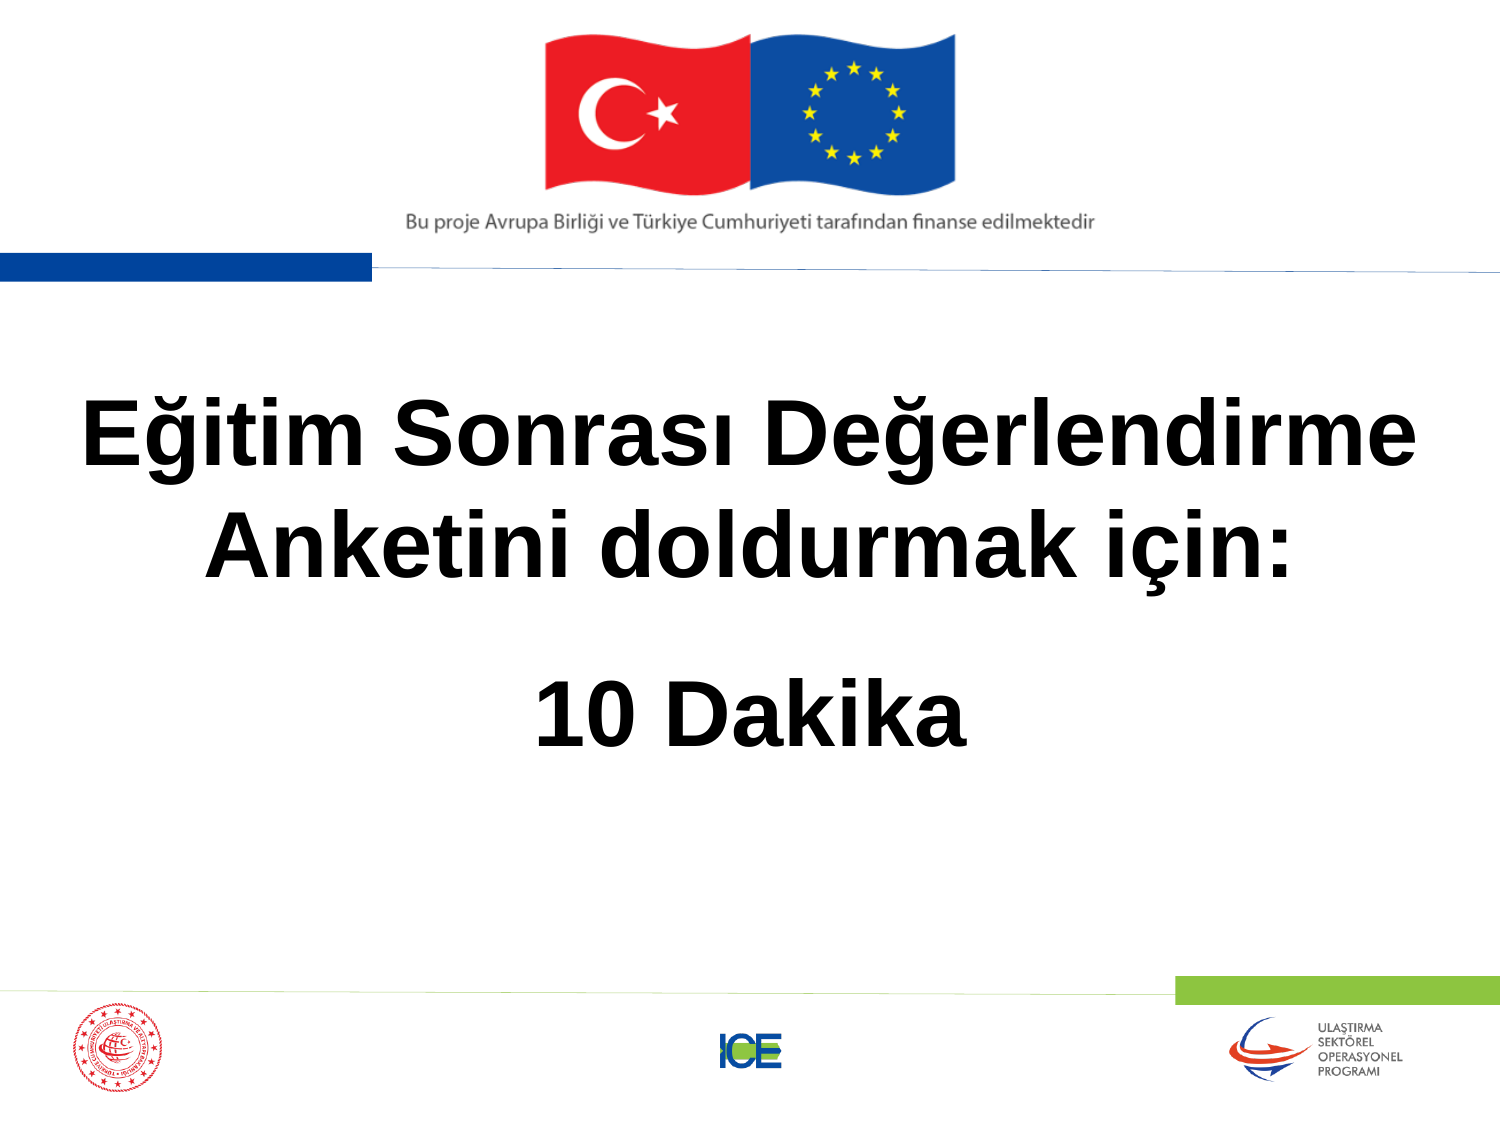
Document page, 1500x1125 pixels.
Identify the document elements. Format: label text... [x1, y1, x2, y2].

picture [1207, 1002, 1424, 1096]
text_box Eğitim Sonrası Değerlendirme Anketini doldurmak için: 10 Dakika [64, 326, 1436, 811]
picture [715, 1027, 784, 1073]
picture [73, 1003, 162, 1092]
picture [394, 19, 1108, 246]
